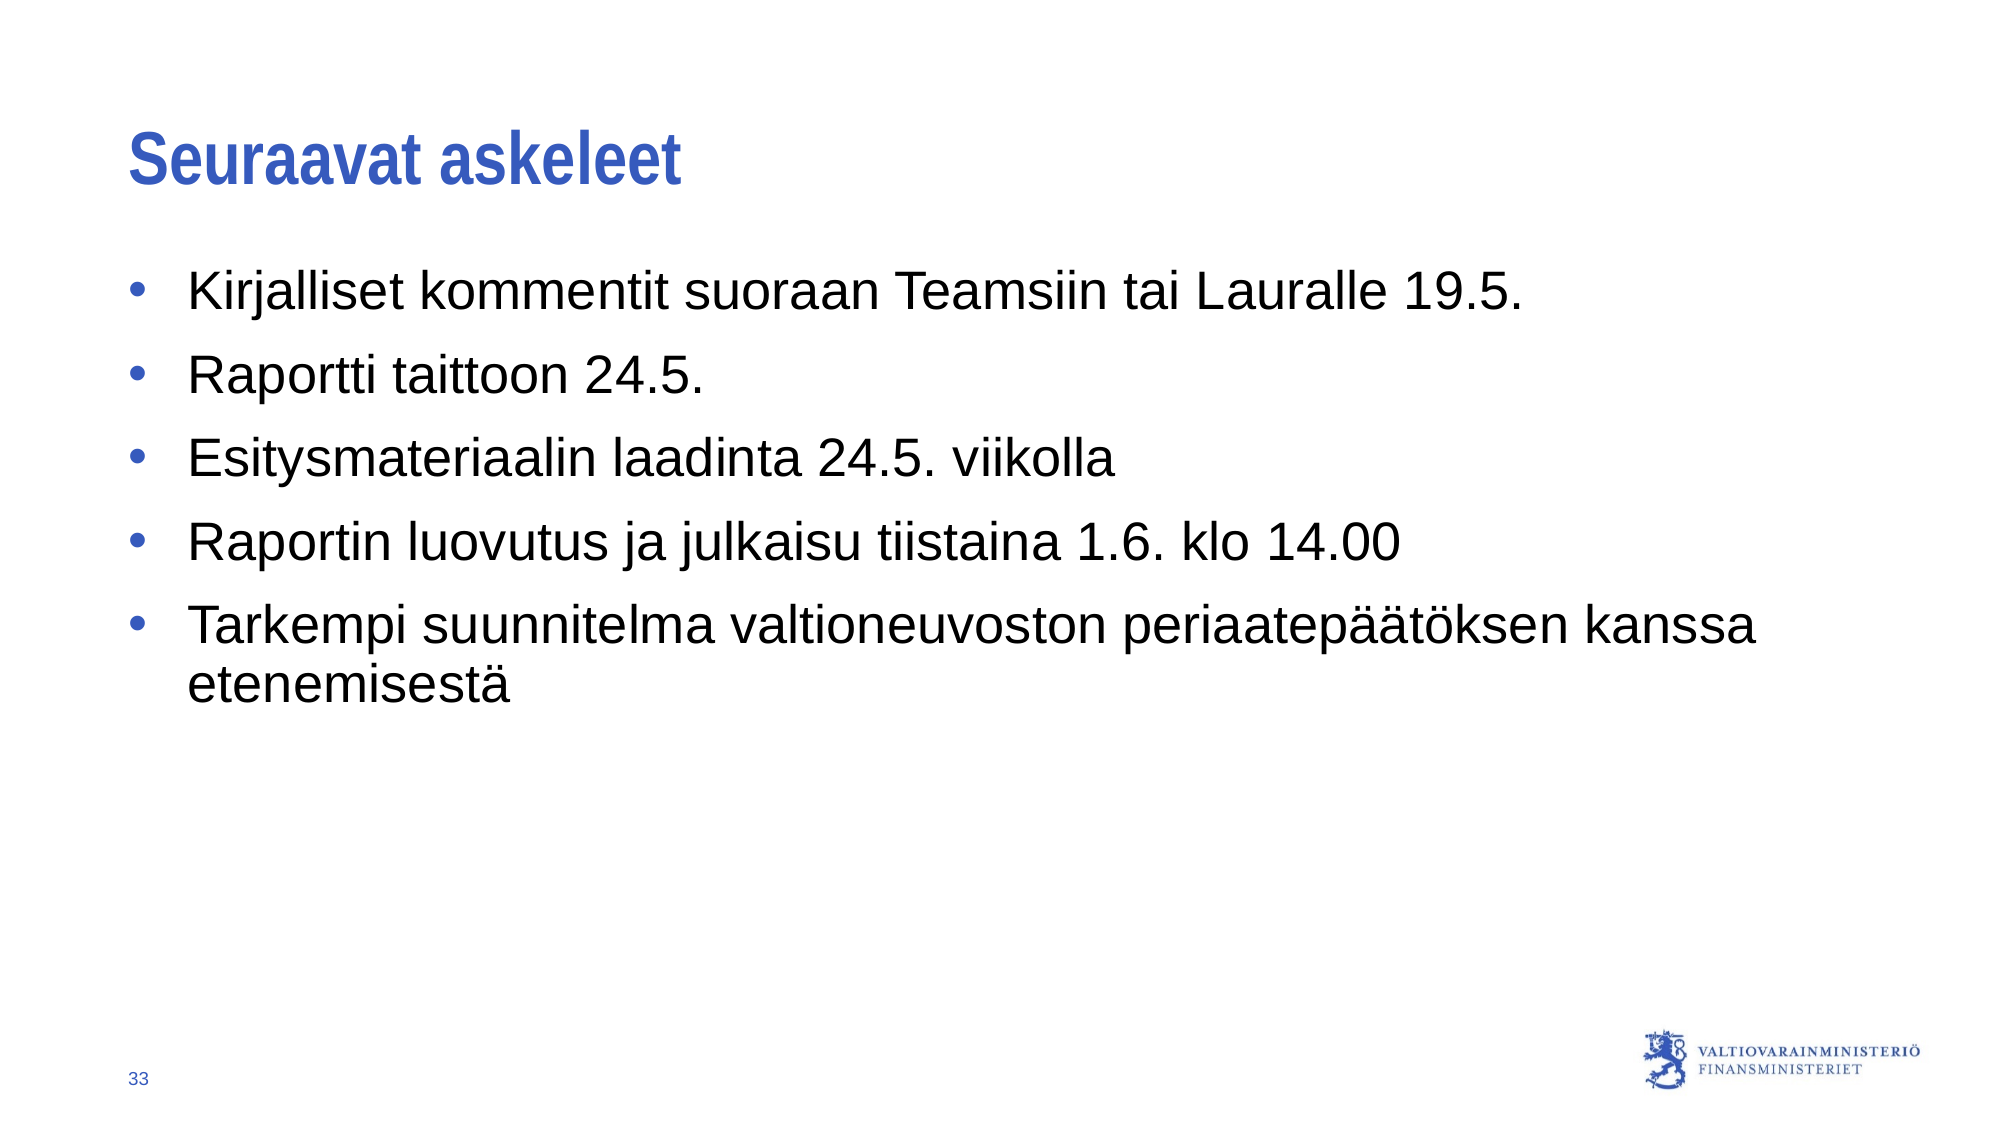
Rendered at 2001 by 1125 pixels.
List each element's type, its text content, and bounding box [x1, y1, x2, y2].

picture [1622, 1007, 1943, 1113]
title Seuraavat askeleet [128, 50, 1863, 263]
slide_number 33 [128, 1058, 189, 1097]
list Kirjalliset kommentit suoraan Teamsiin tai Lauralle 19.5. Raportti taittoon 24.5. Esitysmateriaalin laadinta 24.5. viikolla Raportin luovutus ja julkaisu tiistaina 1.6. klo 14.00 Tarkempi suunnitelma valtioneuvoston periaatepäätöksen kanssa etenemisestä [128, 263, 1863, 961]
